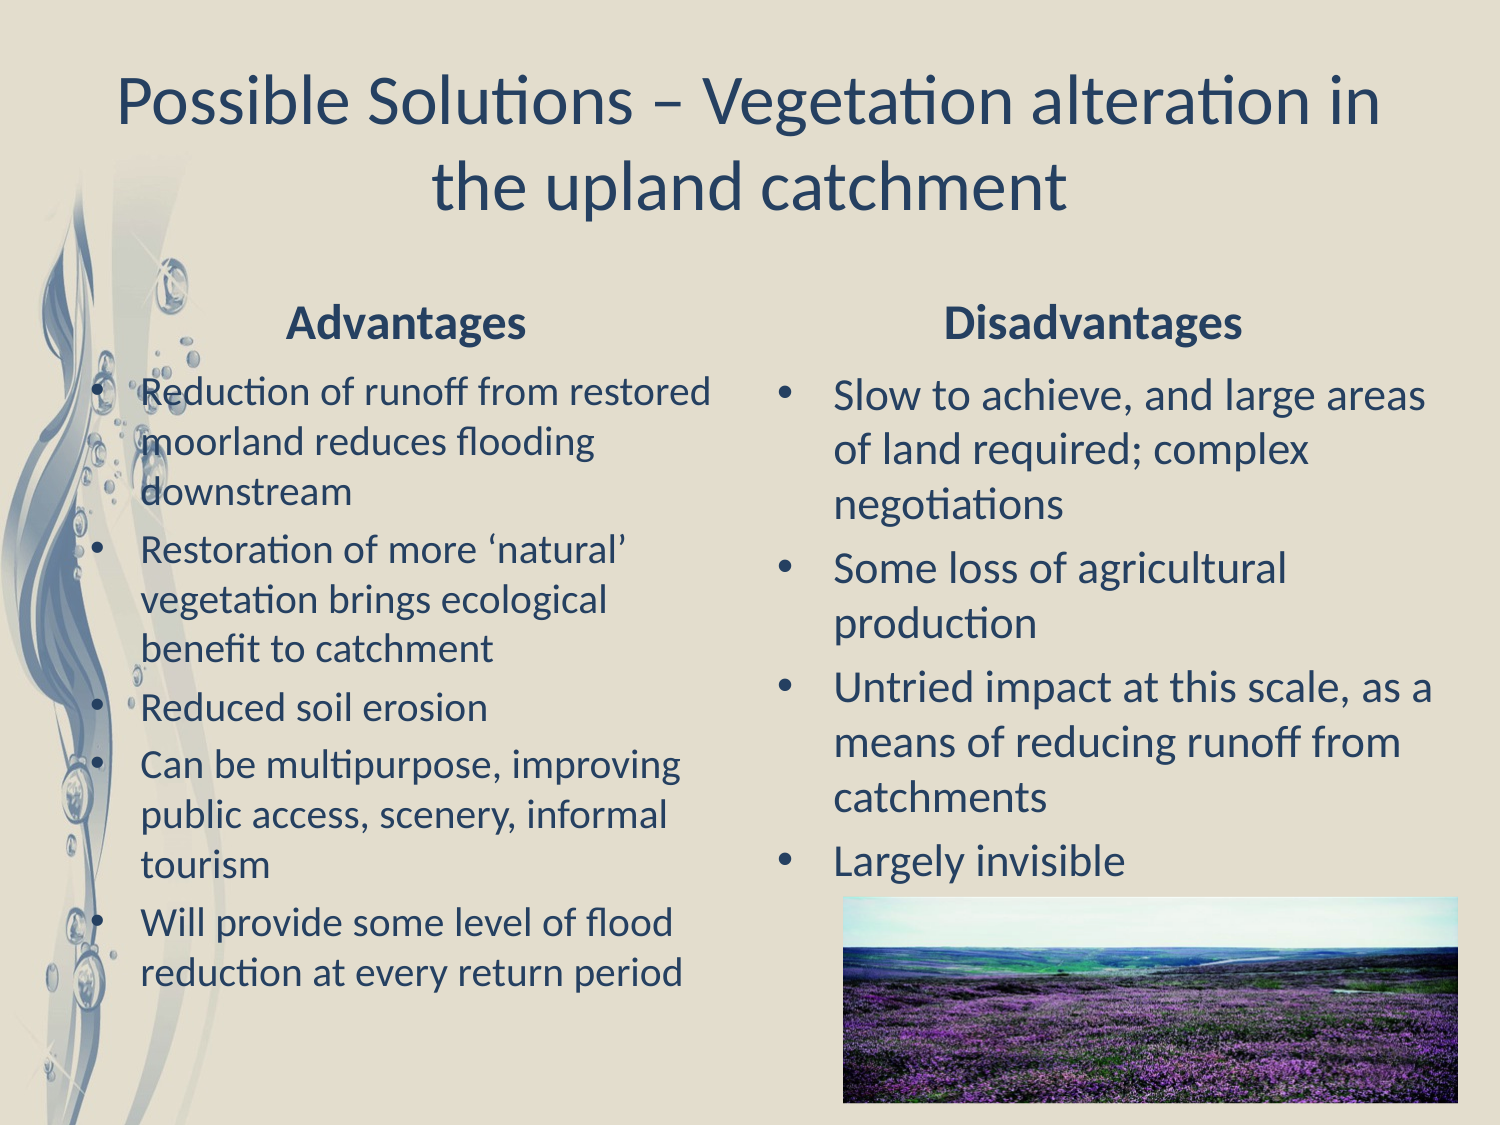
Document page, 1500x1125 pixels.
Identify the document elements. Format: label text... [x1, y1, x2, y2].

picture [0, 0, 1500, 1125]
list Disadvantages [761, 251, 1425, 356]
title Possible Solutions – Vegetation alteration in the upland catchment [75, 45, 1425, 233]
list Reduction of runoff from restored moorland reduces flooding downstream Restoration of more ‘natural’ vegetation brings ecological benefit to catchment Reduced soil erosion Can be multipurpose, improving public access, scenery, informal tourism Will provide some level of flood reduction at every return period [75, 356, 738, 1005]
list Slow to achieve, and large areas of land required; complex negotiations Some loss of agricultural production Untried impact at this scale, as a means of reducing runoff from catchments Largely invisible [761, 356, 1459, 1005]
list Advantages [75, 251, 738, 356]
